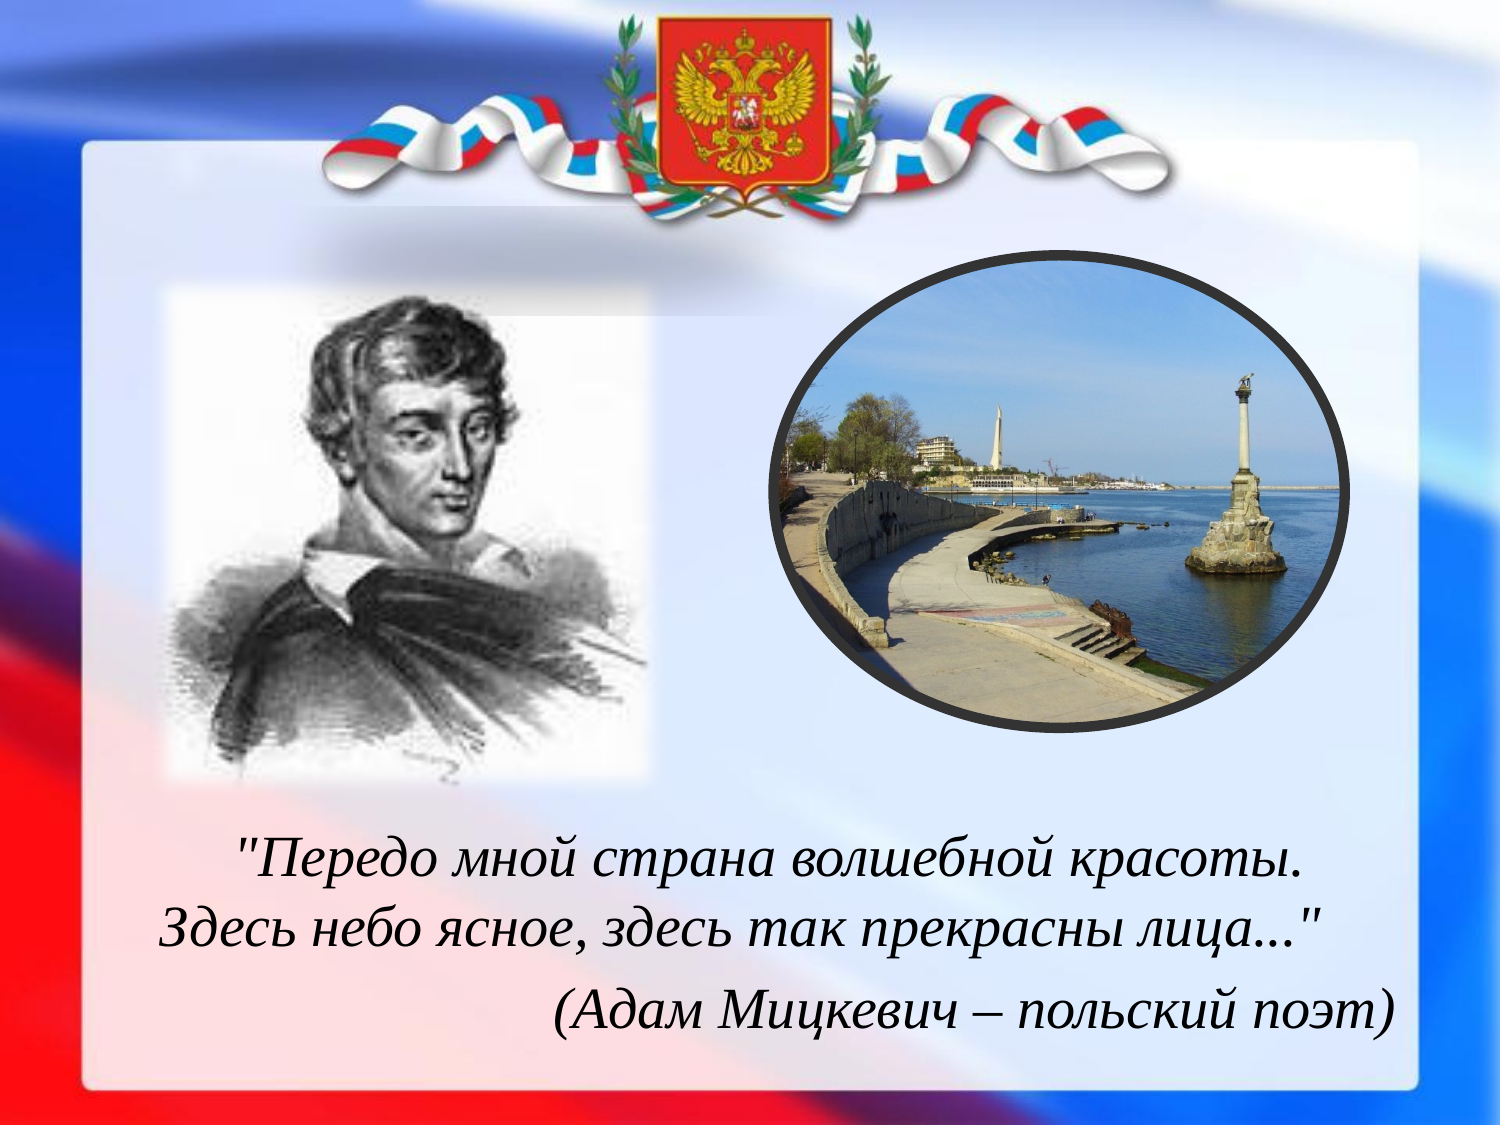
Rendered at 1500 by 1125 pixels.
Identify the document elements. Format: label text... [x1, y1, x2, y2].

picture [0, 0, 1500, 1125]
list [147, 266, 669, 799]
list "Передо мной страна волшебной красоты. Здесь небо ясное, здесь так прекрасны лица..." (Адам Мицкевич – польский поэт) [88, 810, 1437, 1088]
